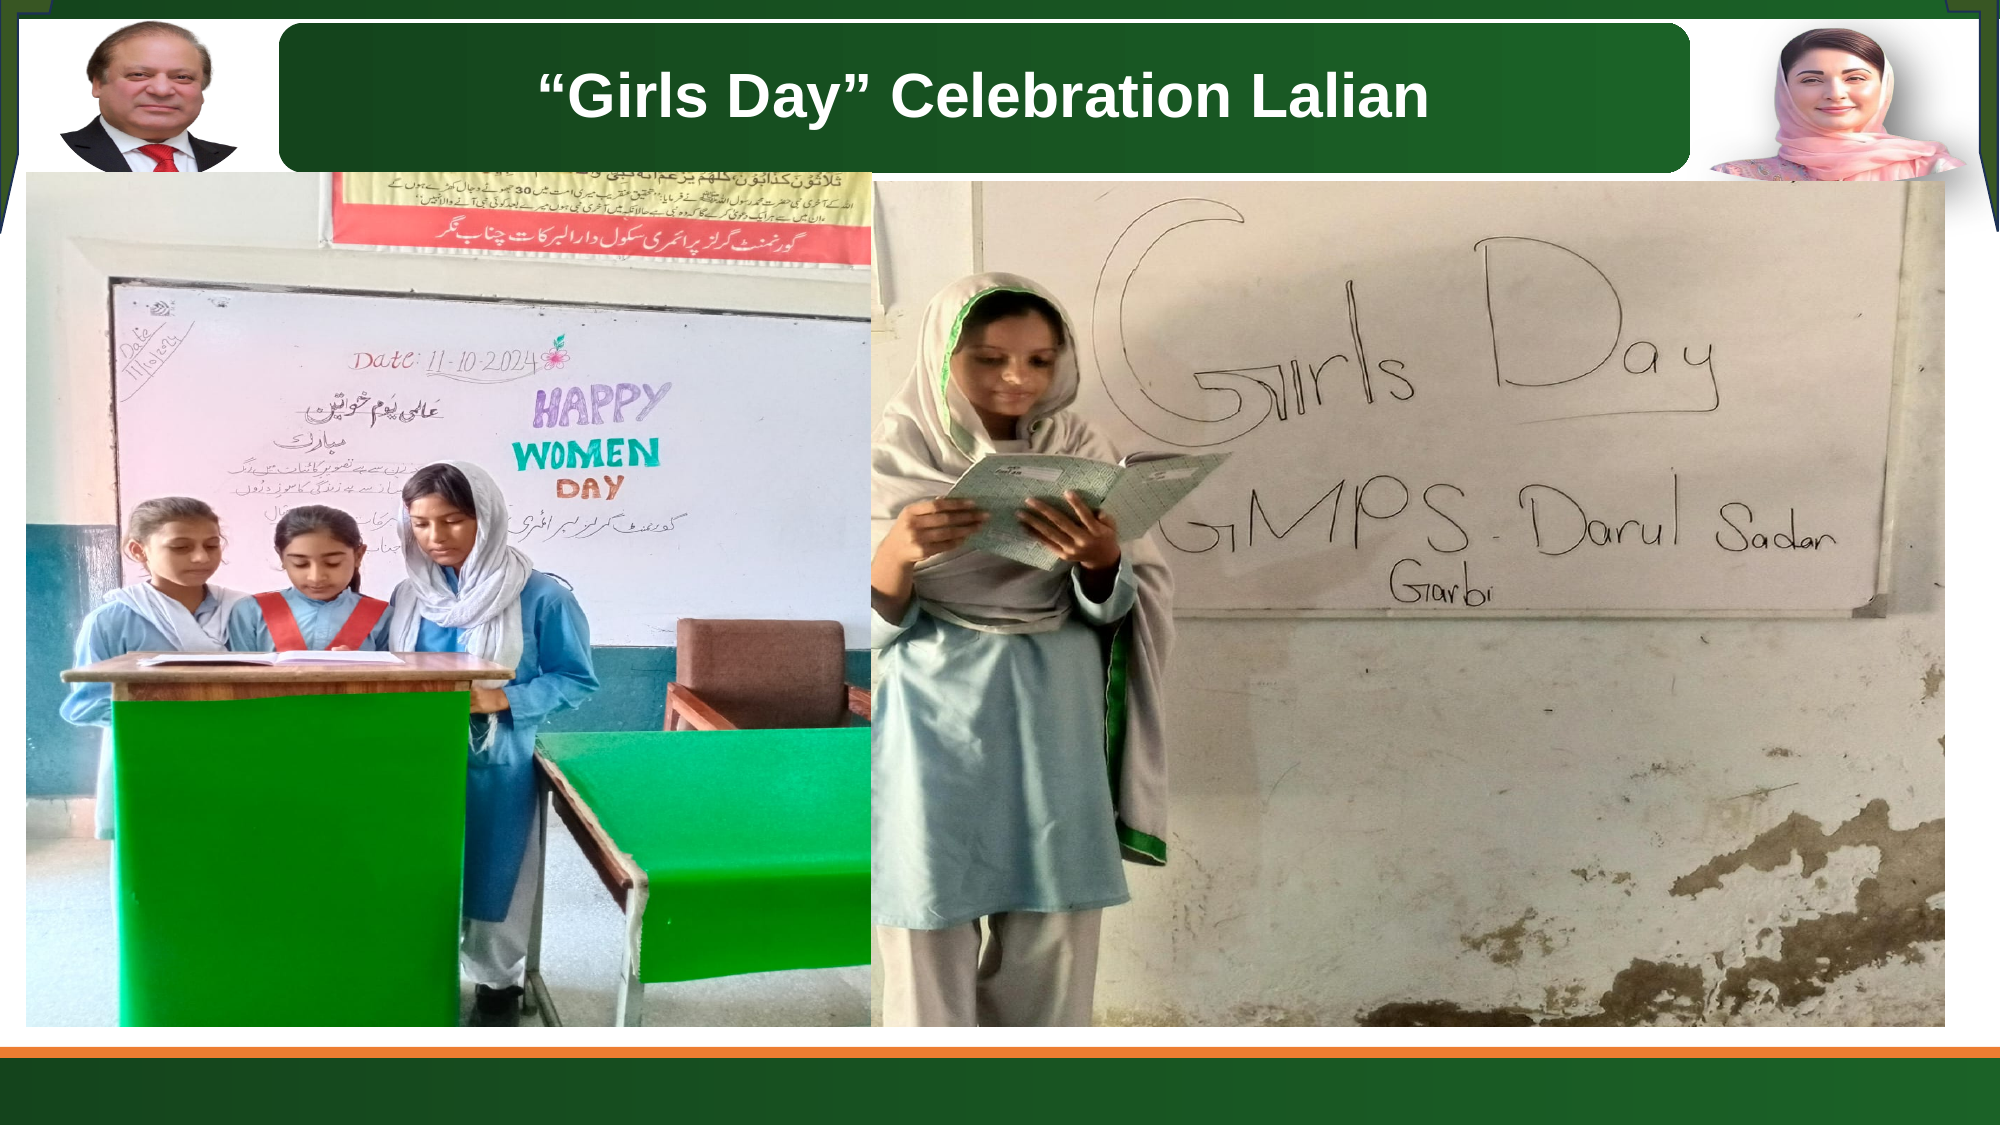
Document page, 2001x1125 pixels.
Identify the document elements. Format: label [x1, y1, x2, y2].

text_box [0, 0, 2000, 234]
picture [26, 172, 1945, 1027]
text_box [0, 1058, 2000, 1125]
text_box [0, 1046, 2000, 1058]
